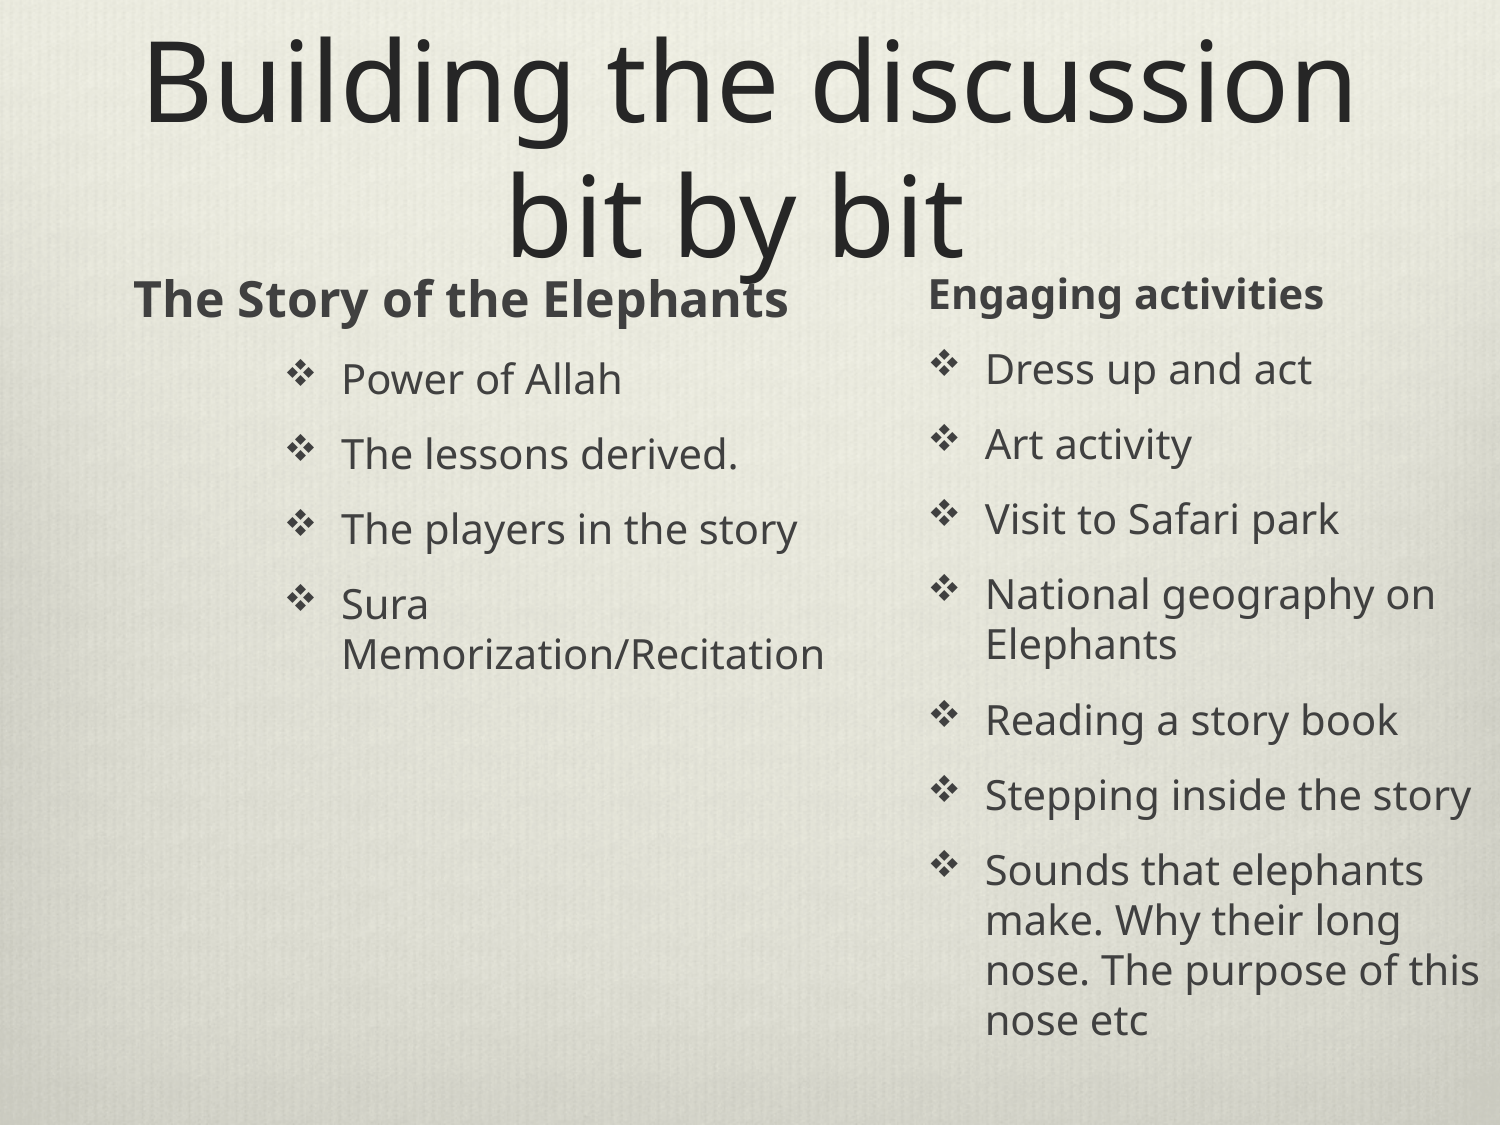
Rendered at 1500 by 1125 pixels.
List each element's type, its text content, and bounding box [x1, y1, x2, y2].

list Engaging activities Dress up and act Art activity Visit to Safari park National geography on Elephants Reading a story book Stepping inside the story Sounds that elephants make. Why their long nose. The purpose of this nose etc [762, 260, 1500, 1079]
list The Story of the Elephants Power of Allah The lessons derived. The players in the story Sura Memorization/Recitation [118, 260, 762, 1013]
title Building the discussion bit by bit [119, 51, 1381, 240]
